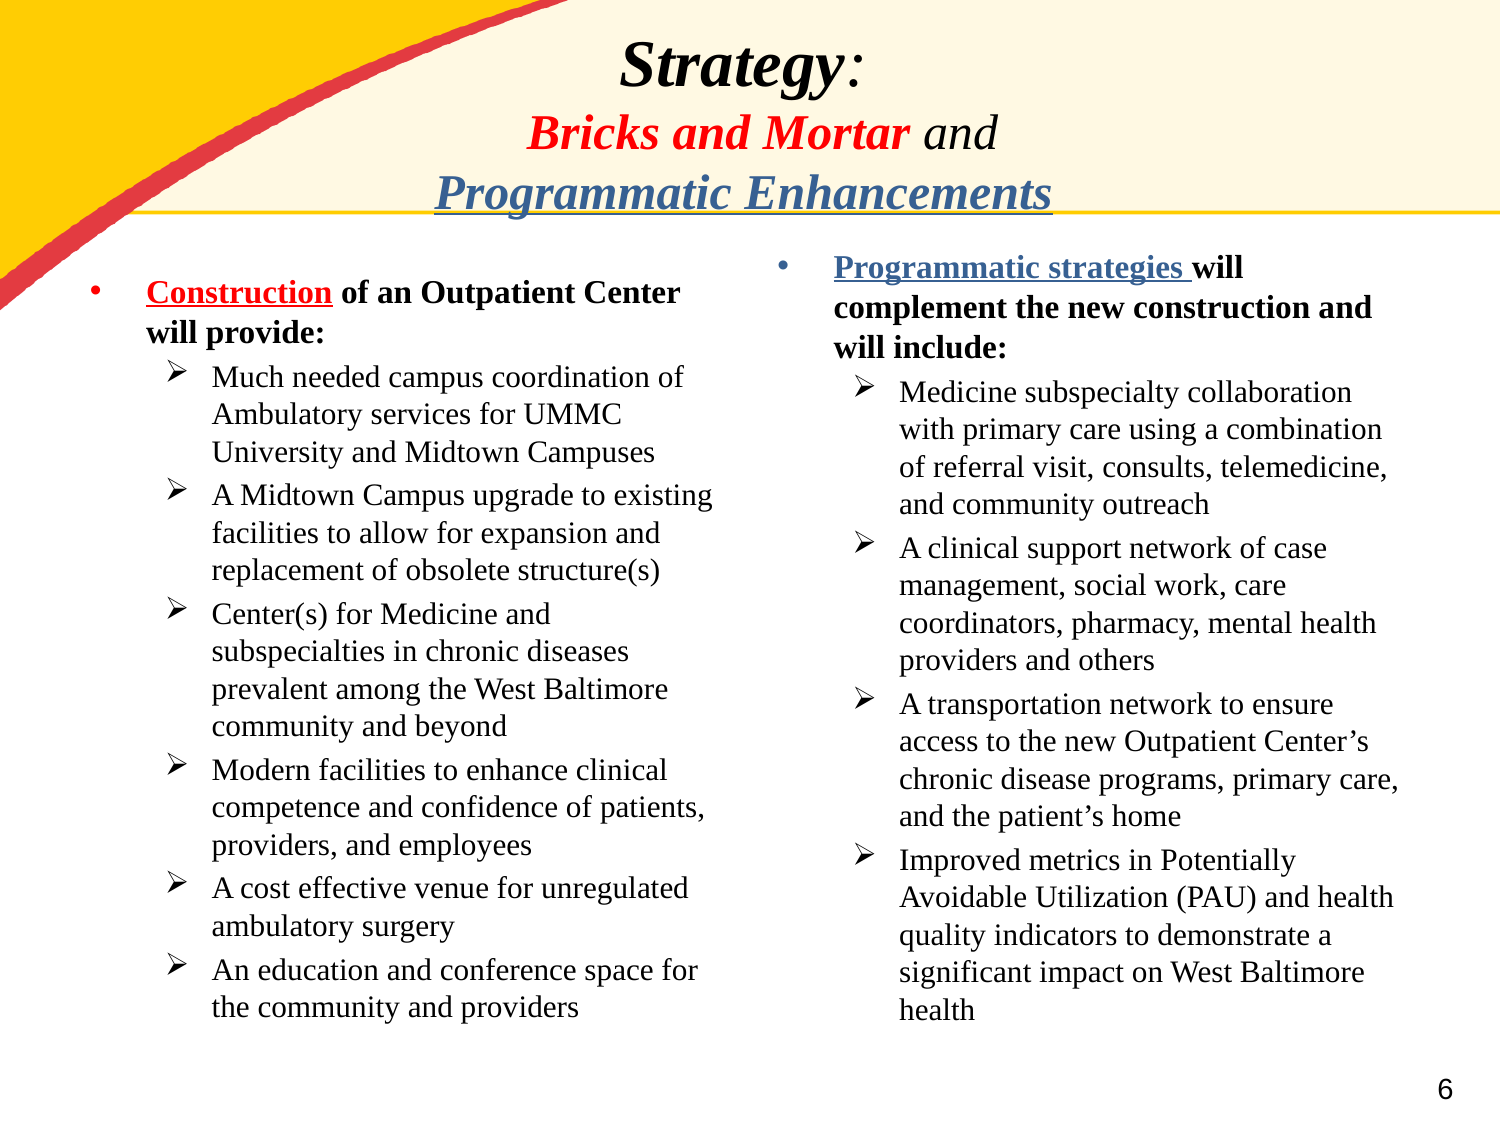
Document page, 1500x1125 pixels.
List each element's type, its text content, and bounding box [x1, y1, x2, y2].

title Strategy: Bricks and Mortar and Programmatic Enhancements [24, 12, 1463, 213]
picture [0, 0, 1499, 1125]
list Programmatic strategies will complement the new construction and will include: Medicine subspecialty collaboration with primary care using a combination of referral visit, consults, telemedicine, and community outreach A clinical support network of case management, social work, care coordinators, pharmacy, mental health providers and others A transportation network to ensure access to the new Outpatient Center’s chronic disease programs, primary care, and the patient’s home Improved metrics in Potentially Avoidable Utilization (PAU) and health quality indicators to demonstrate a significant impact on West Baltimore health [762, 237, 1425, 1005]
list Construction of an Outpatient Center will provide: Much needed campus coordination of Ambulatory services for UMMC University and Midtown Campuses A Midtown Campus upgrade to existing facilities to allow for expansion and replacement of obsolete structure(s) Center(s) for Medicine and subspecialties in chronic diseases prevalent among the West Baltimore community and beyond Modern facilities to enhance clinical competence and confidence of patients, providers, and employees A cost effective venue for unregulated ambulatory surgery An education and conference space for the community and providers [75, 262, 738, 1005]
slide_number 6 [1360, 1062, 1469, 1113]
